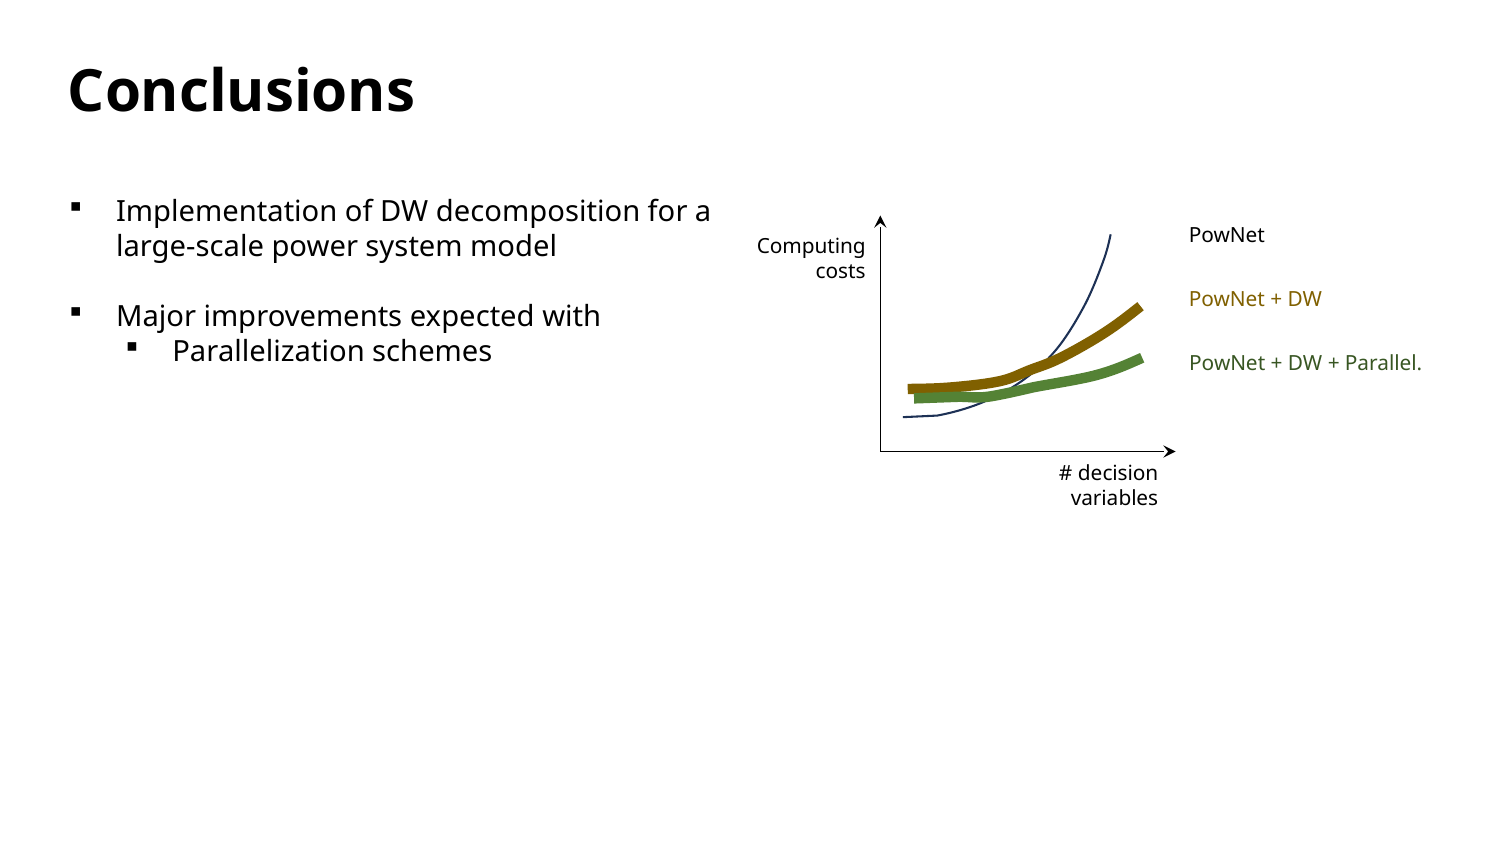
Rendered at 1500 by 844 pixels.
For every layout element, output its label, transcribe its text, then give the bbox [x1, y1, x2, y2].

text_box PowNet + DW [1172, 278, 1368, 318]
text_box [914, 356, 1143, 400]
text_box [907, 305, 1142, 391]
text_box [1012, 368, 1040, 380]
text_box Implementation of DW decomposition for a large-scale power system model Major improvements expected with Parallelization schemes [53, 185, 800, 445]
text_box [954, 234, 1112, 372]
text_box # decision variables [953, 452, 1173, 518]
text_box [902, 397, 997, 419]
text_box PowNet [1172, 214, 1368, 254]
text_box [928, 388, 966, 395]
text_box Computing costs [734, 225, 880, 291]
text_box PowNet + DW + Parallel. [1173, 342, 1447, 382]
text_box Conclusions [53, 45, 1339, 130]
